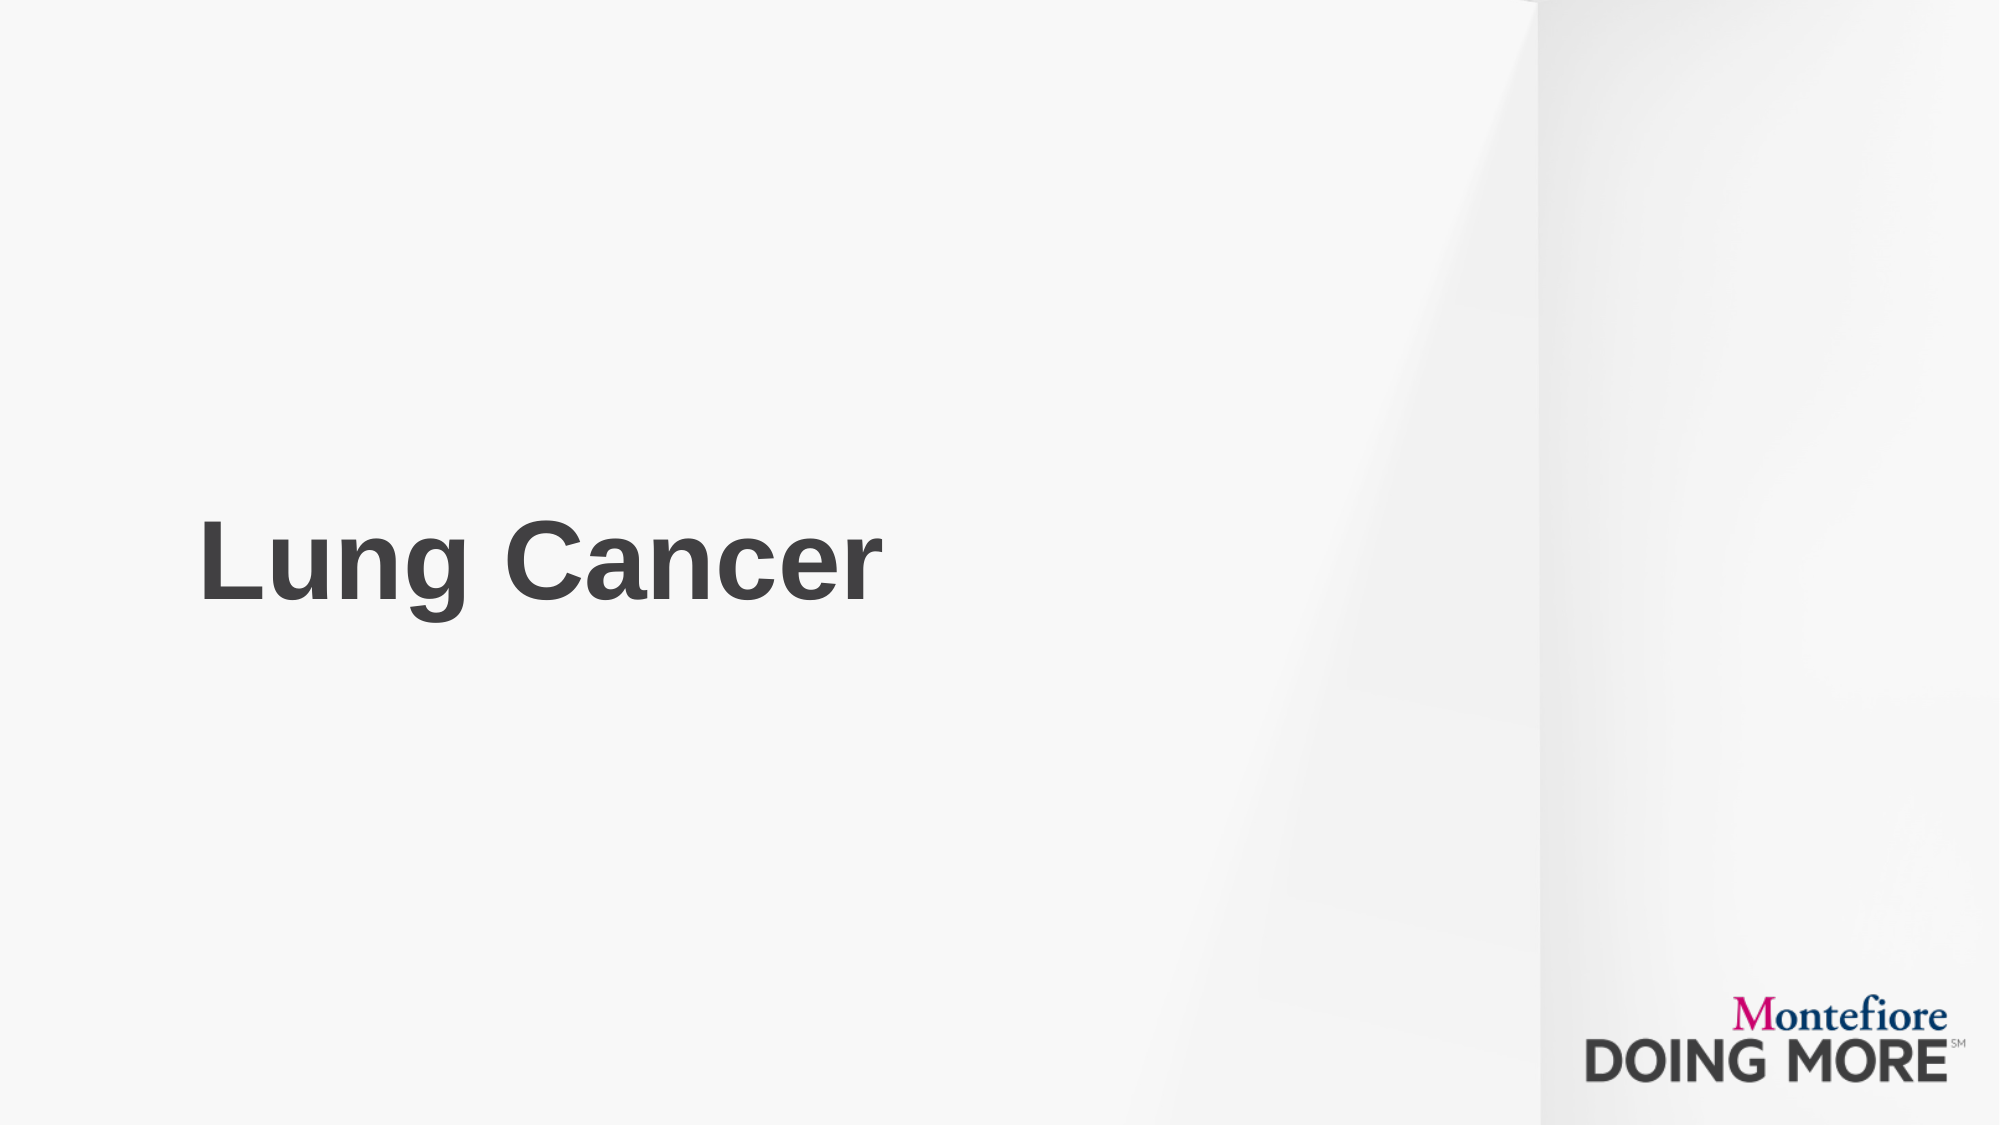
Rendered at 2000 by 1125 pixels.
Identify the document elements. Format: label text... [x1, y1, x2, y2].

picture [0, 0, 2000, 1125]
title Lung Cancer [182, 505, 1348, 630]
